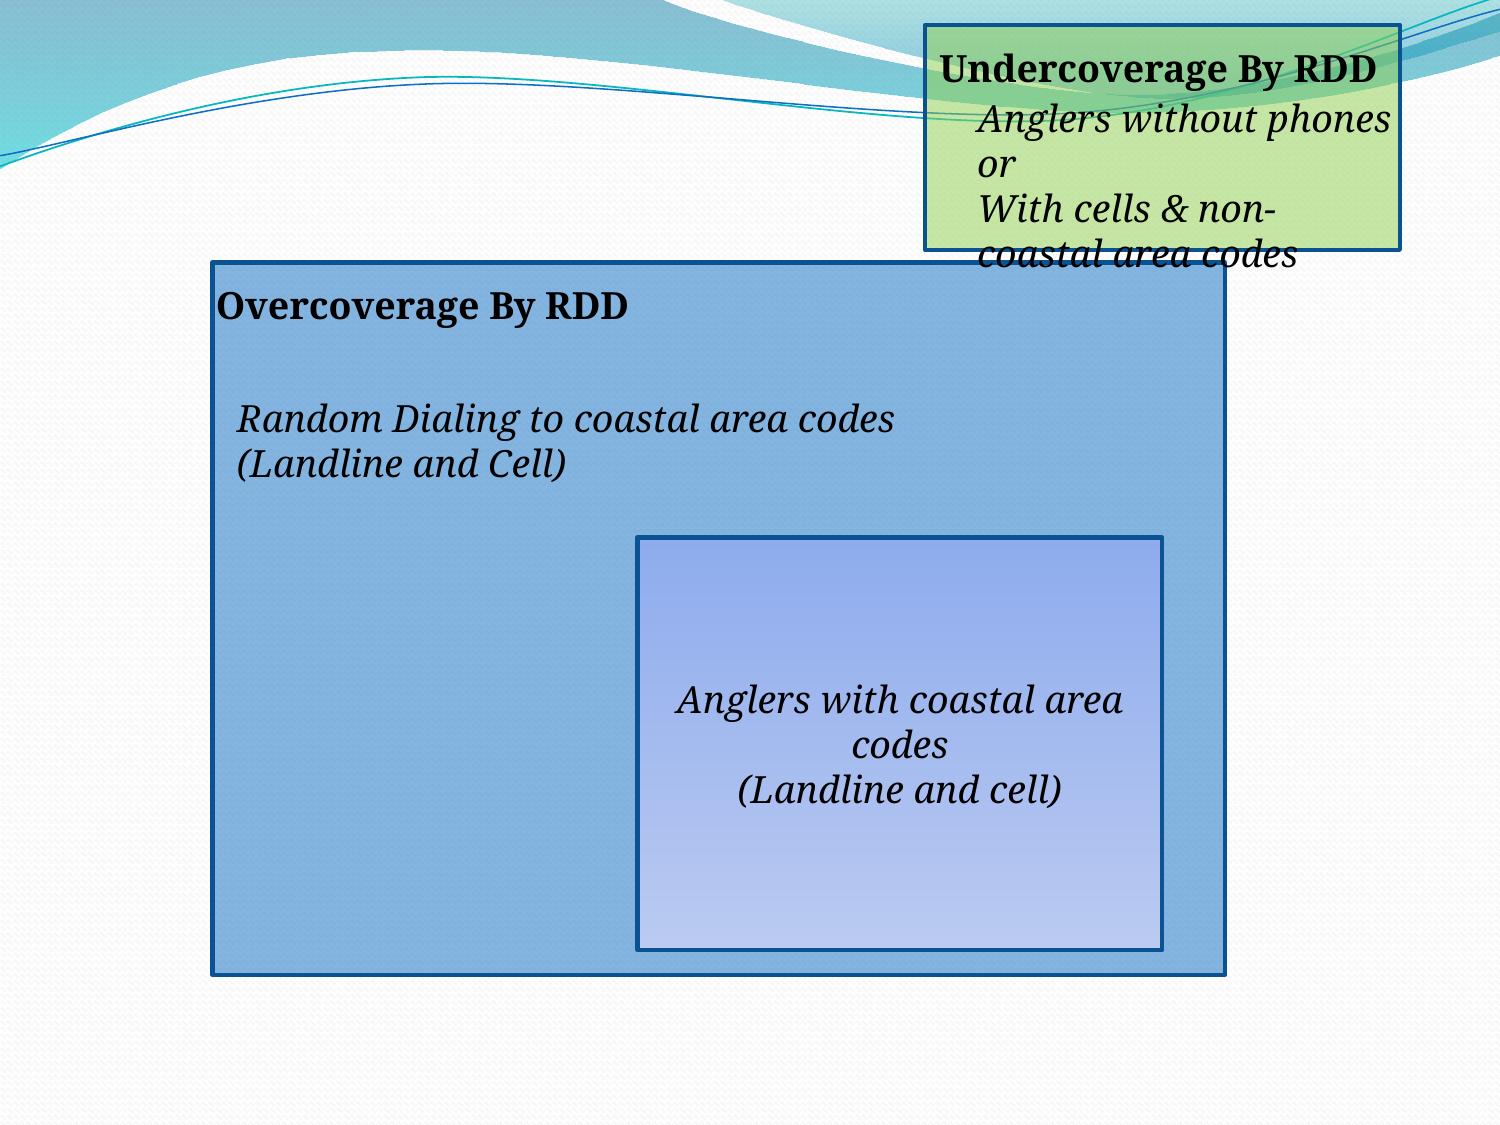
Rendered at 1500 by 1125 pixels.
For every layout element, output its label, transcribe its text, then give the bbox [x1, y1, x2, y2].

text_box [923, 23, 1402, 252]
text_box Anglers with coastal area codes (Landline and cell) [635, 535, 1164, 952]
text_box Undercoverage By RDD [924, 37, 1393, 98]
text_box [210, 260, 1227, 977]
text_box Random Dialing to coastal area codes (Landline and Cell) [222, 387, 911, 493]
text_box Overcoverage By RDD [201, 274, 645, 335]
text_box Anglers without phones or With cells & non-coastal area codes [962, 87, 1413, 283]
